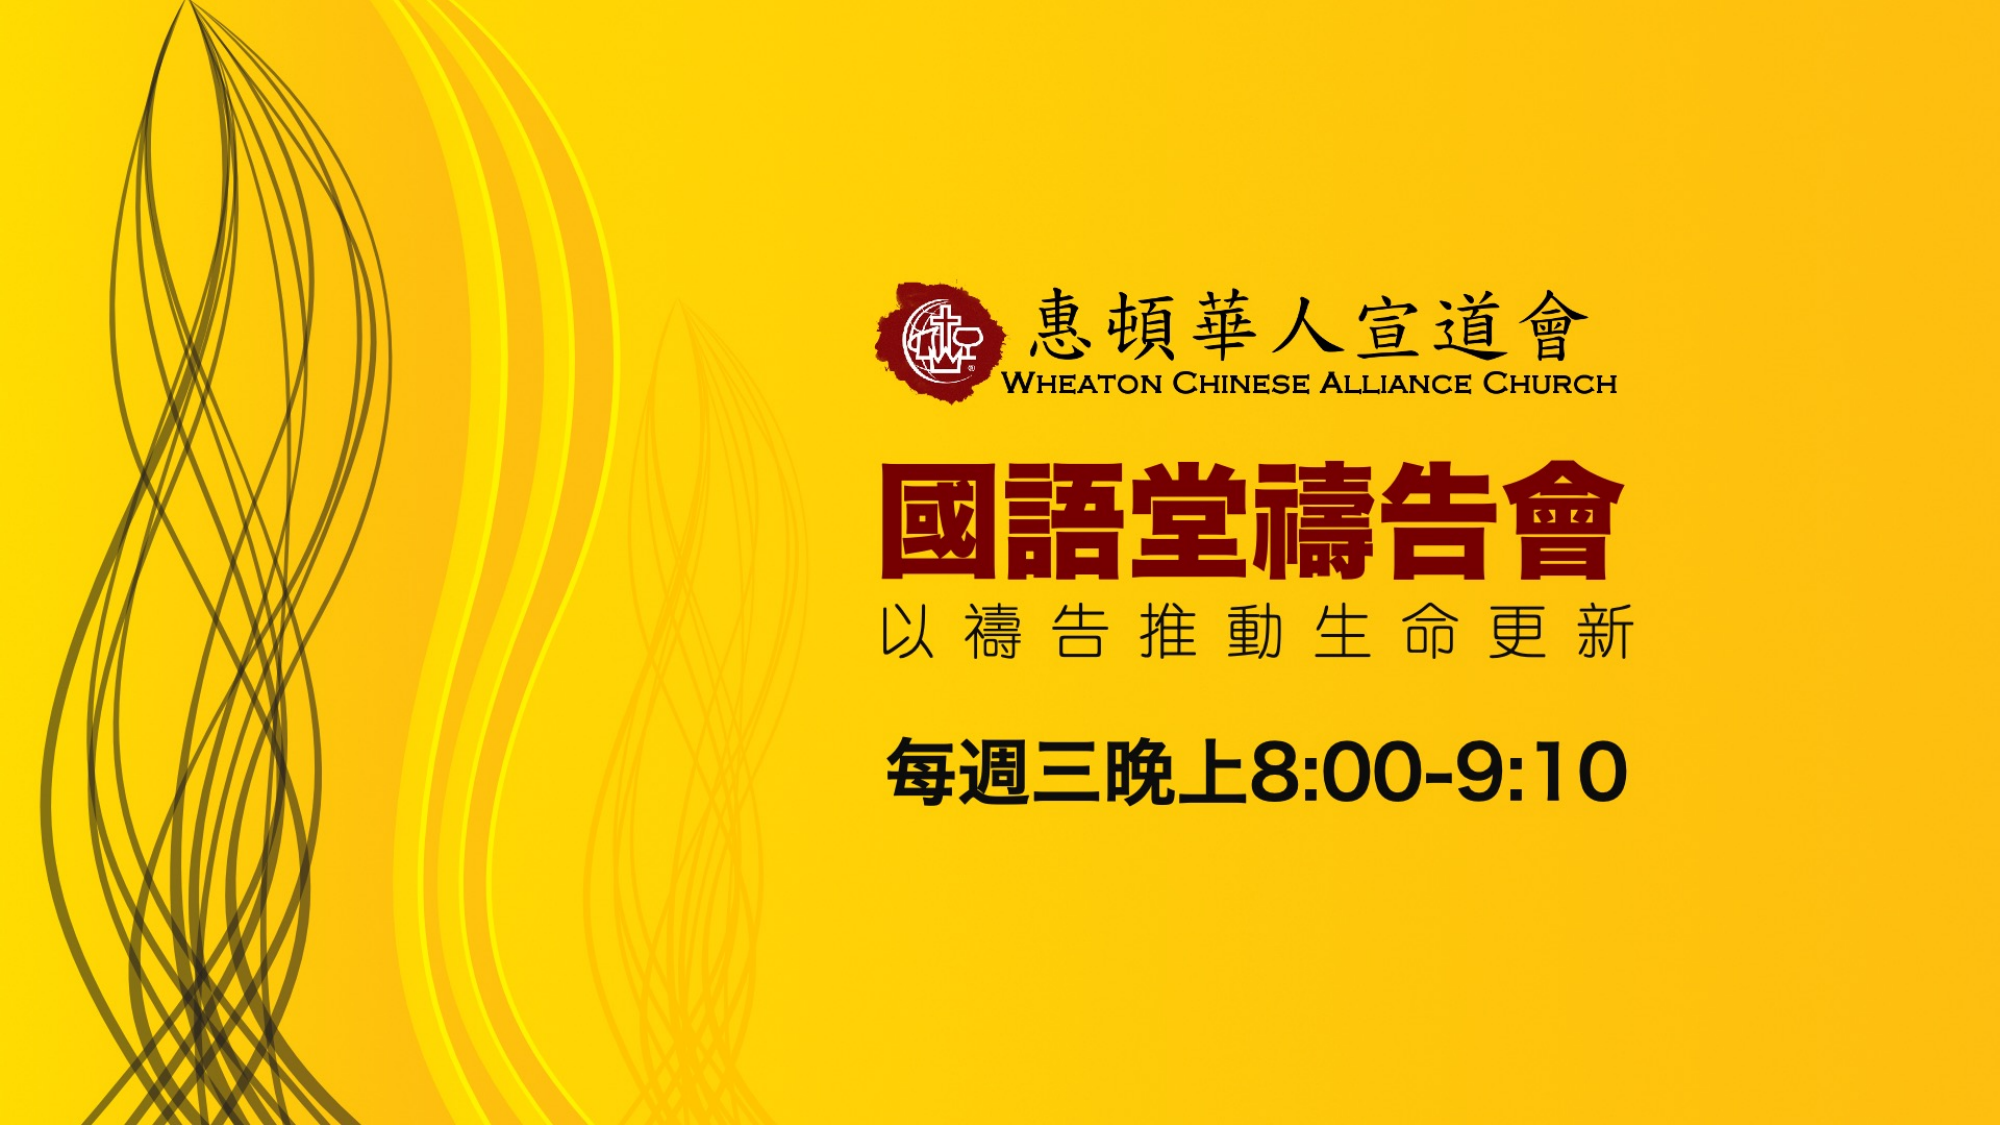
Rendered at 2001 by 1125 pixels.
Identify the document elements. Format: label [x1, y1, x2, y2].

list [0, 0, 2000, 1125]
